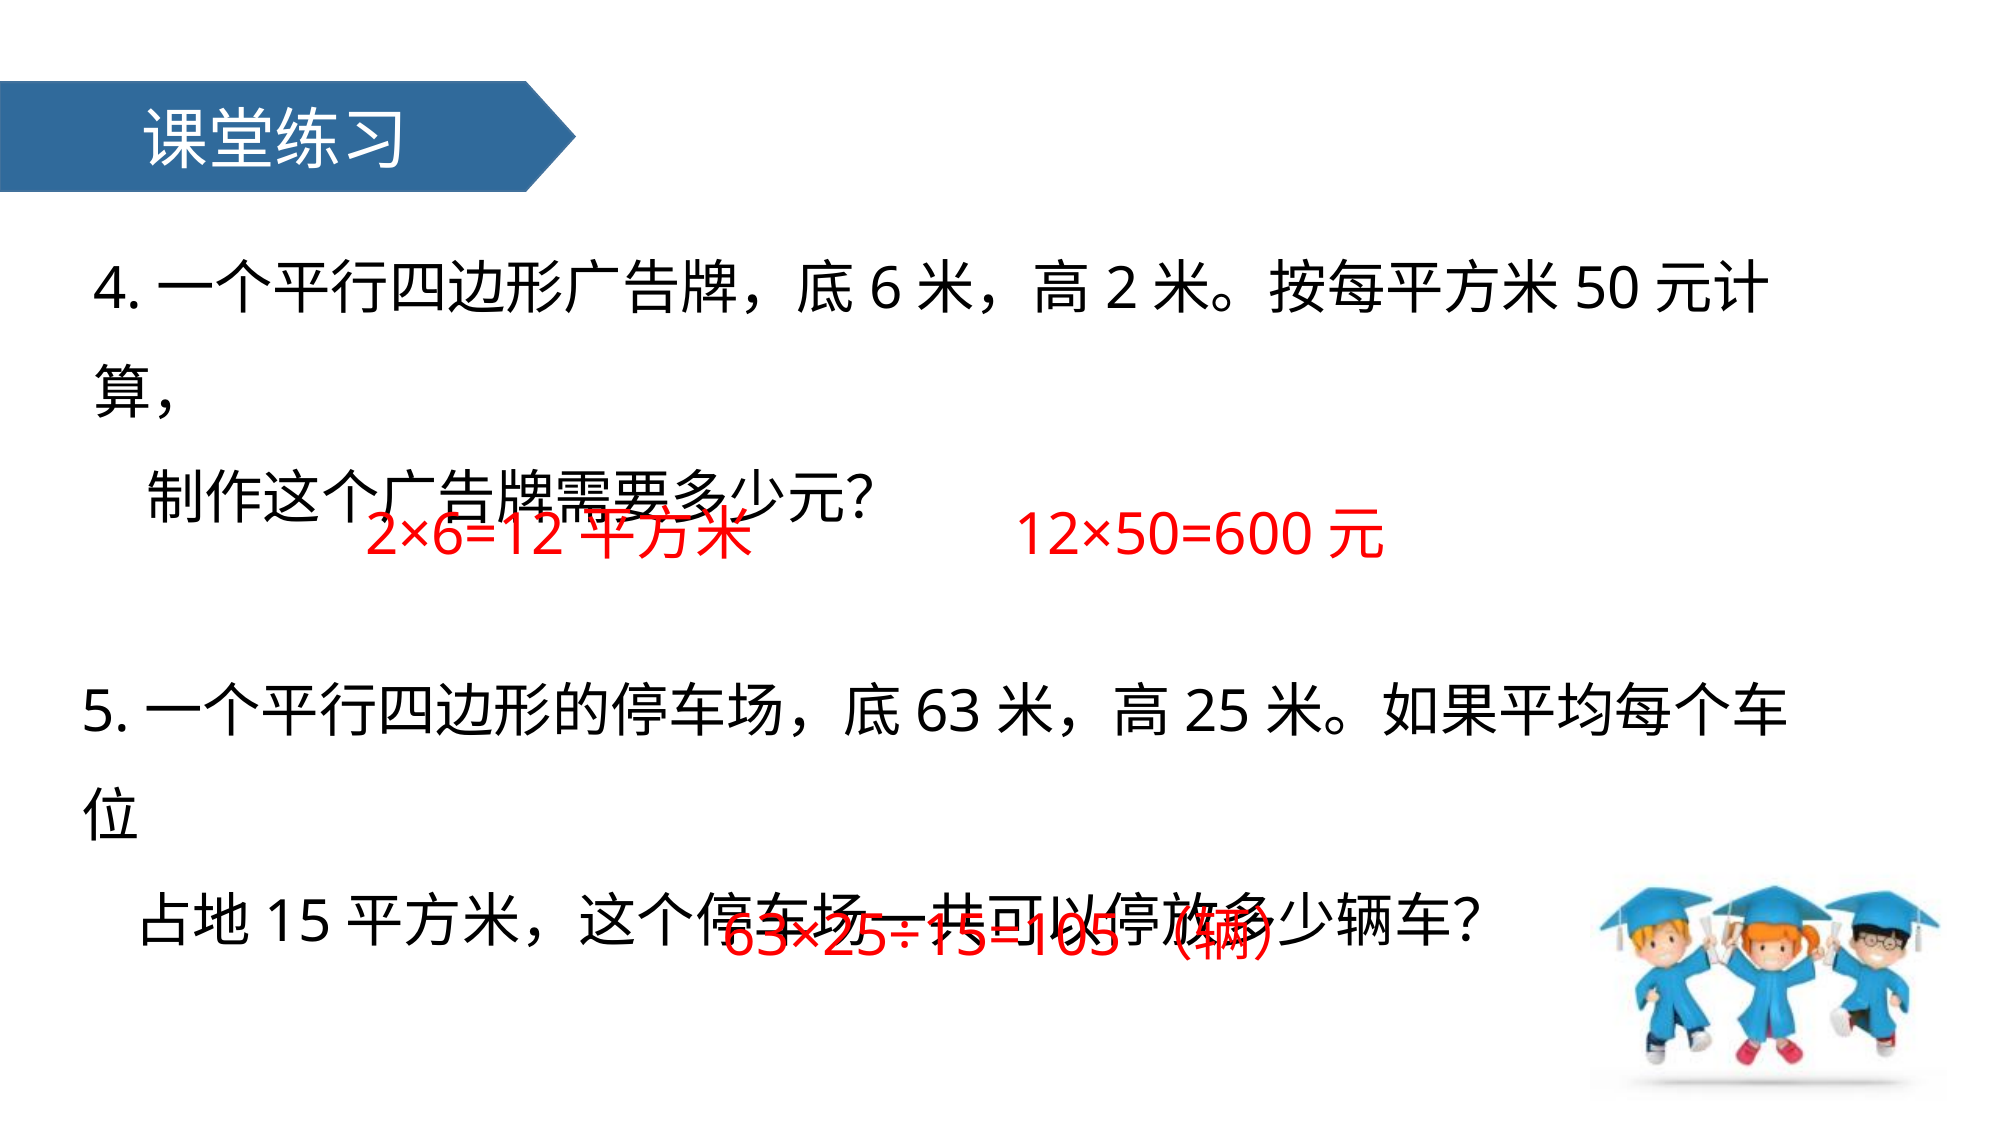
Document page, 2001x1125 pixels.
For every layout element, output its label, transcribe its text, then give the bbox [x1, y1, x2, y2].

text_box 课堂练习 [0, 82, 575, 191]
picture [1590, 850, 1947, 1118]
text_box 5.一个平行四边形的停车场，底63米，高25米。如果平均每个车位 占地15平方米，这个停车场一共可以停放多少辆车？ [66, 630, 1839, 961]
text_box 2×6=12平方米 12×50=600元 [350, 488, 1591, 574]
text_box 4.一个平行四边形广告牌，底6米，高2米。按每平方米50元计算， 制作这个广告牌需要多少元？ [78, 208, 1804, 538]
text_box 63×25÷15=105（辆） [708, 890, 1326, 975]
